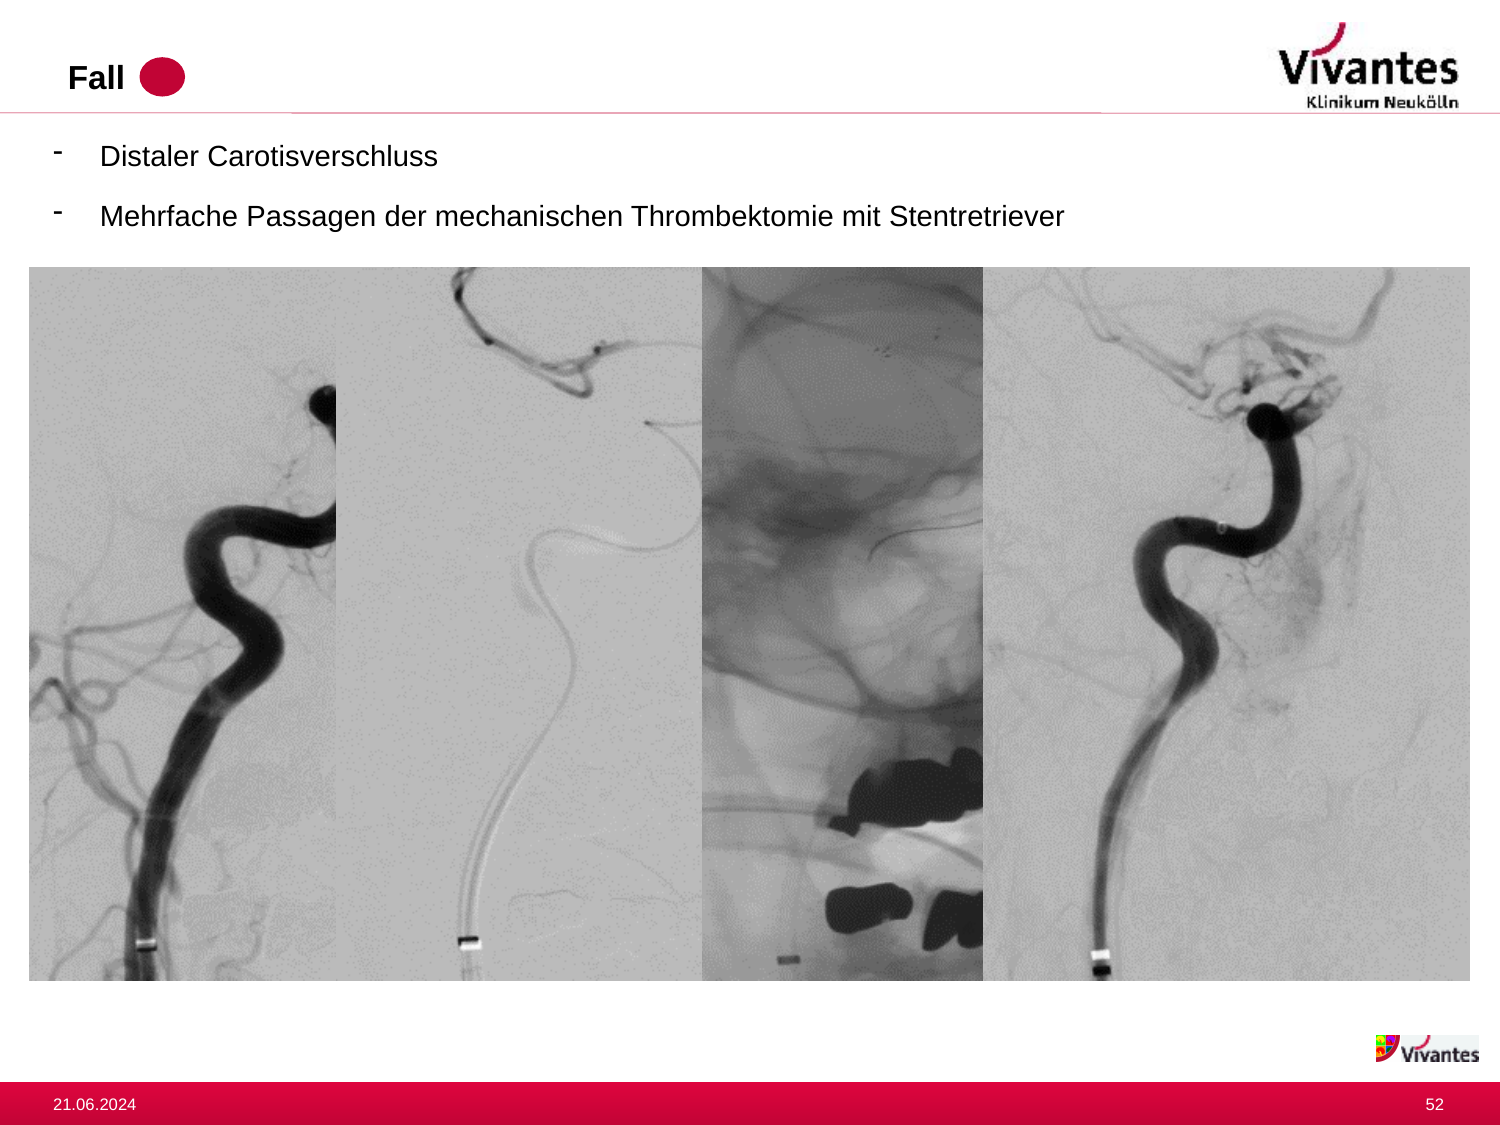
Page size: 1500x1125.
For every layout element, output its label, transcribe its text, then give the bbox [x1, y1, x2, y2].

text_box Fall [53, 49, 231, 90]
picture [1400, 1035, 1479, 1062]
picture [1242, 22, 1459, 112]
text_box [1376, 1035, 1398, 1063]
text_box 21.06.2024 [53, 1093, 290, 1114]
text_box [139, 57, 186, 97]
text_box Distaler Carotisverschluss Mehrfache Passagen der mechanischen Thrombektomie mit Stentretriever [53, 137, 1317, 233]
picture [29, 266, 1470, 981]
slide_number 52 [1207, 1093, 1445, 1115]
